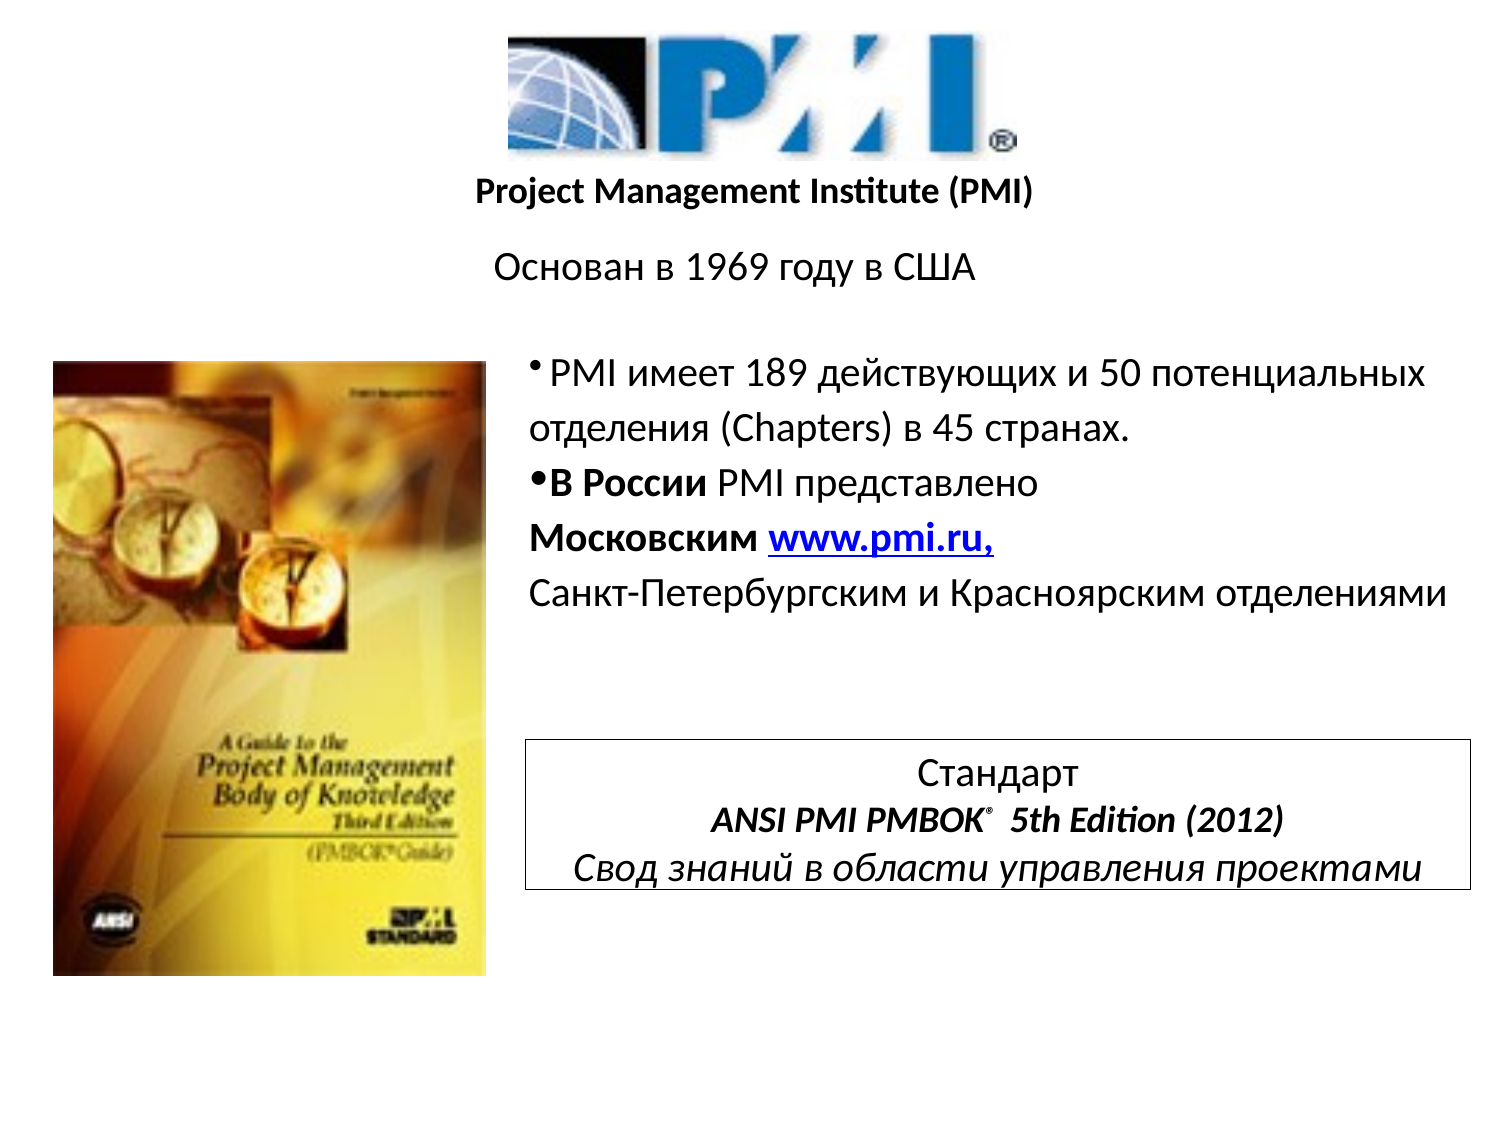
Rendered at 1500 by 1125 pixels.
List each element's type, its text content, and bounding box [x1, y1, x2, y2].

picture [507, 30, 1018, 162]
title Основан в 1969 году в США [491, 236, 979, 427]
text_box Стандарт ANSI PMI PMBOK® 5th Edition (2012) Свод знаний в области управления проектами [525, 739, 1471, 890]
text_box PMI имеет 189 действующих и 50 потенциальных отделения (Chapters) в 45 странах. В России PMI представлено Московским www.pmi.ru, Санкт-Петербургским и Красноярским отделениями [526, 337, 1455, 616]
text_box Project Management Institute (PMI) [473, 163, 1039, 211]
picture [52, 361, 486, 976]
